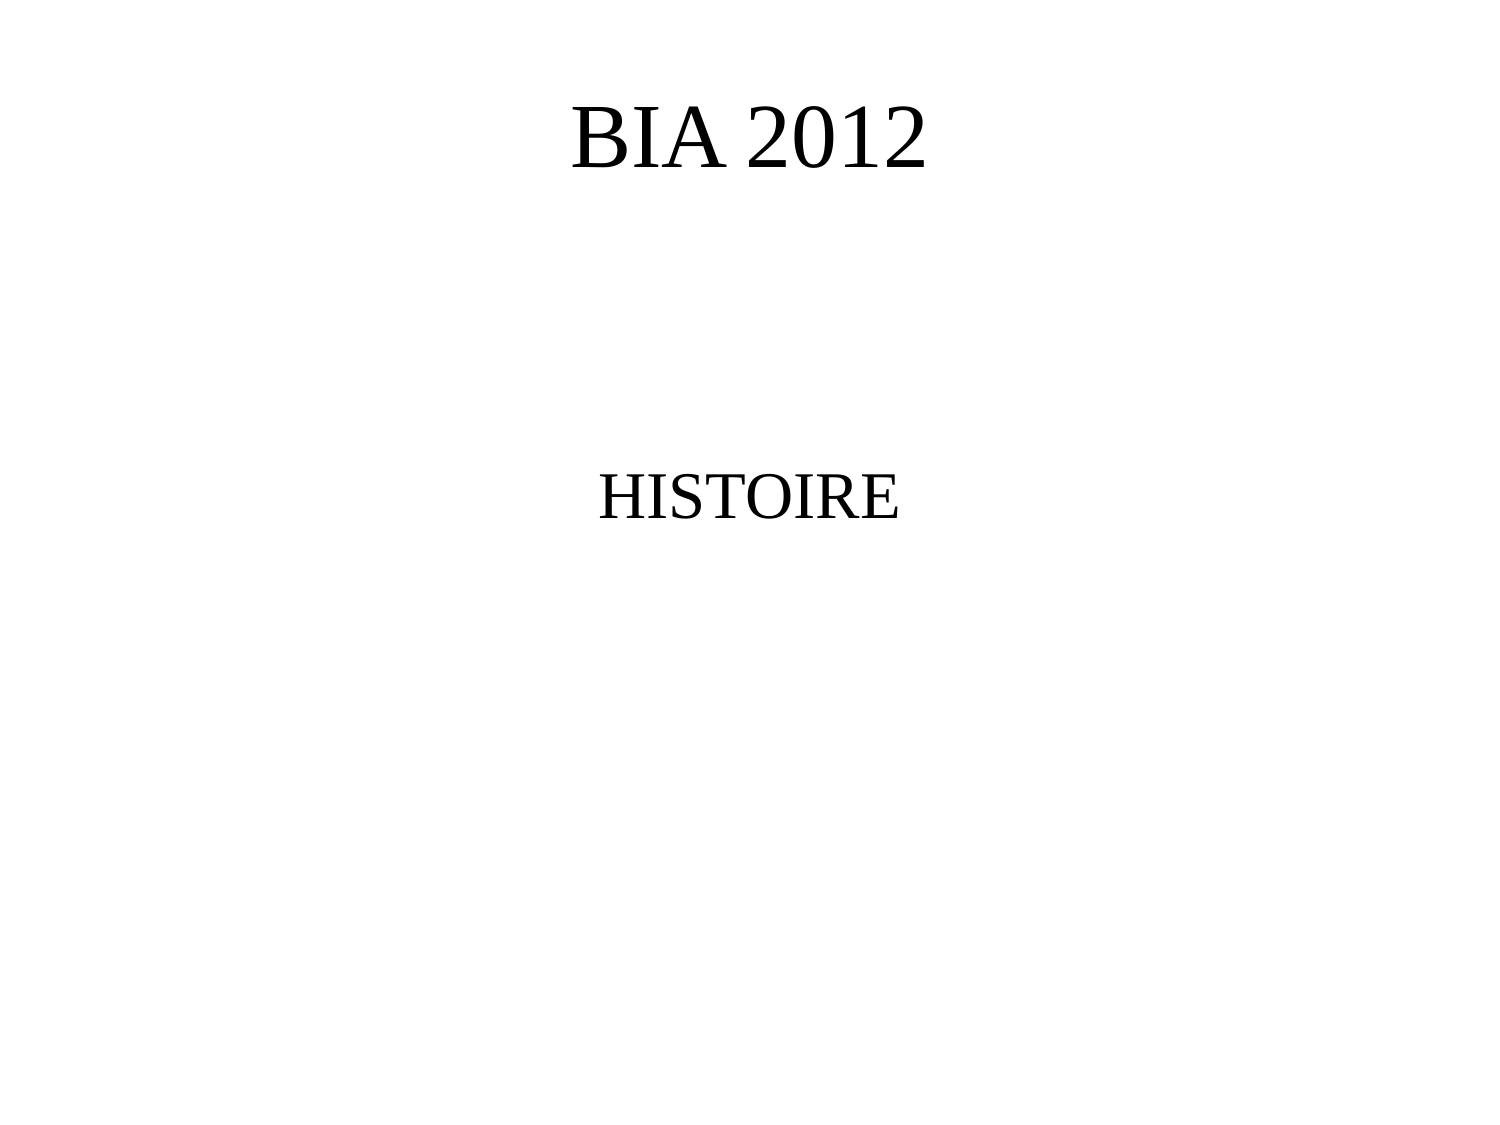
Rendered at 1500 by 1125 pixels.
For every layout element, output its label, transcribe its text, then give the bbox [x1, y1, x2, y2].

list HISTOIRE [75, 444, 1425, 1005]
title BIA 2012 [75, 45, 1425, 327]
